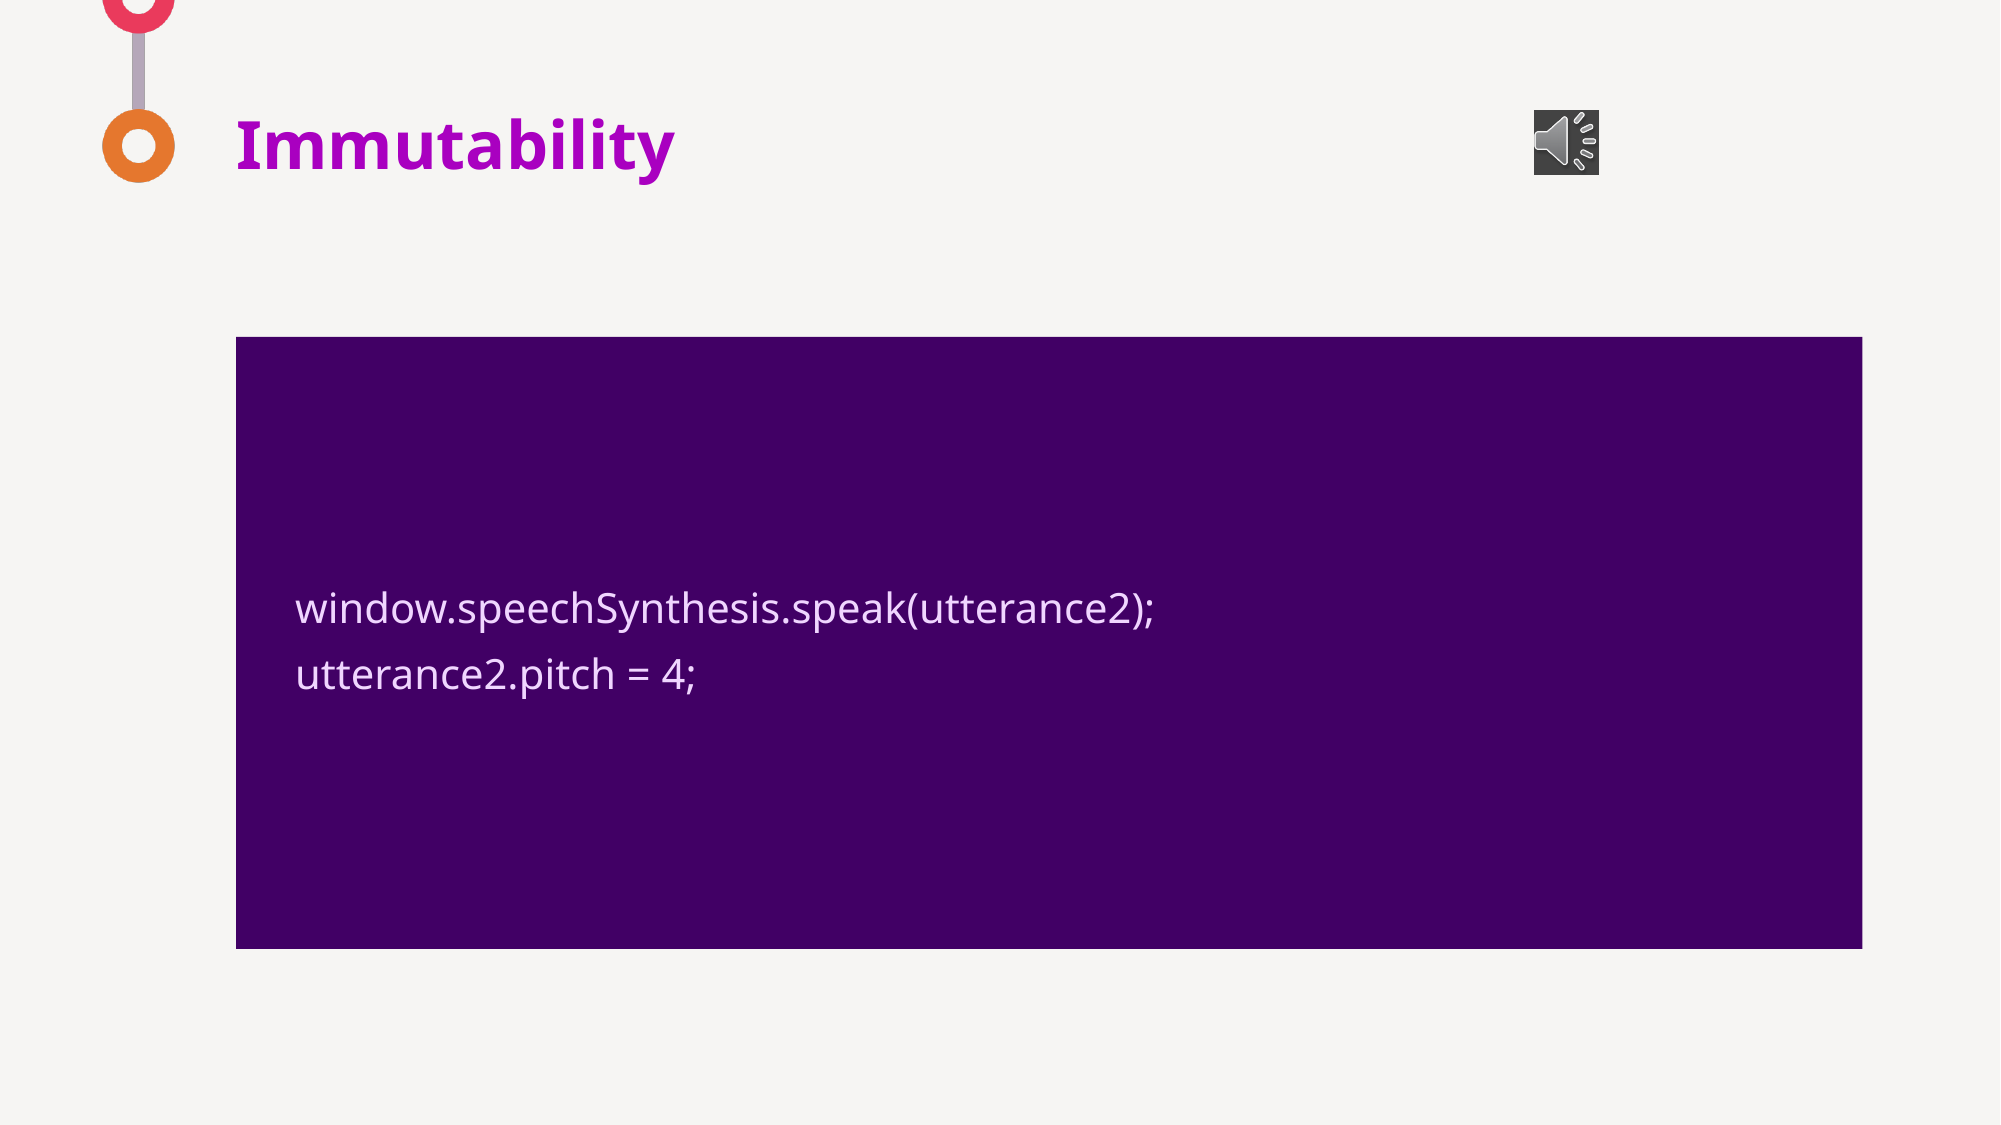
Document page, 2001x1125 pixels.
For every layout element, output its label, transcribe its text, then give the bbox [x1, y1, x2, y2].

list window.speechSynthesis.speak(utterance2); utterance2.pitch = 4; [236, 336, 1863, 949]
picture [1533, 109, 1600, 177]
picture [100, 0, 179, 192]
title Immutability [236, 111, 1388, 278]
